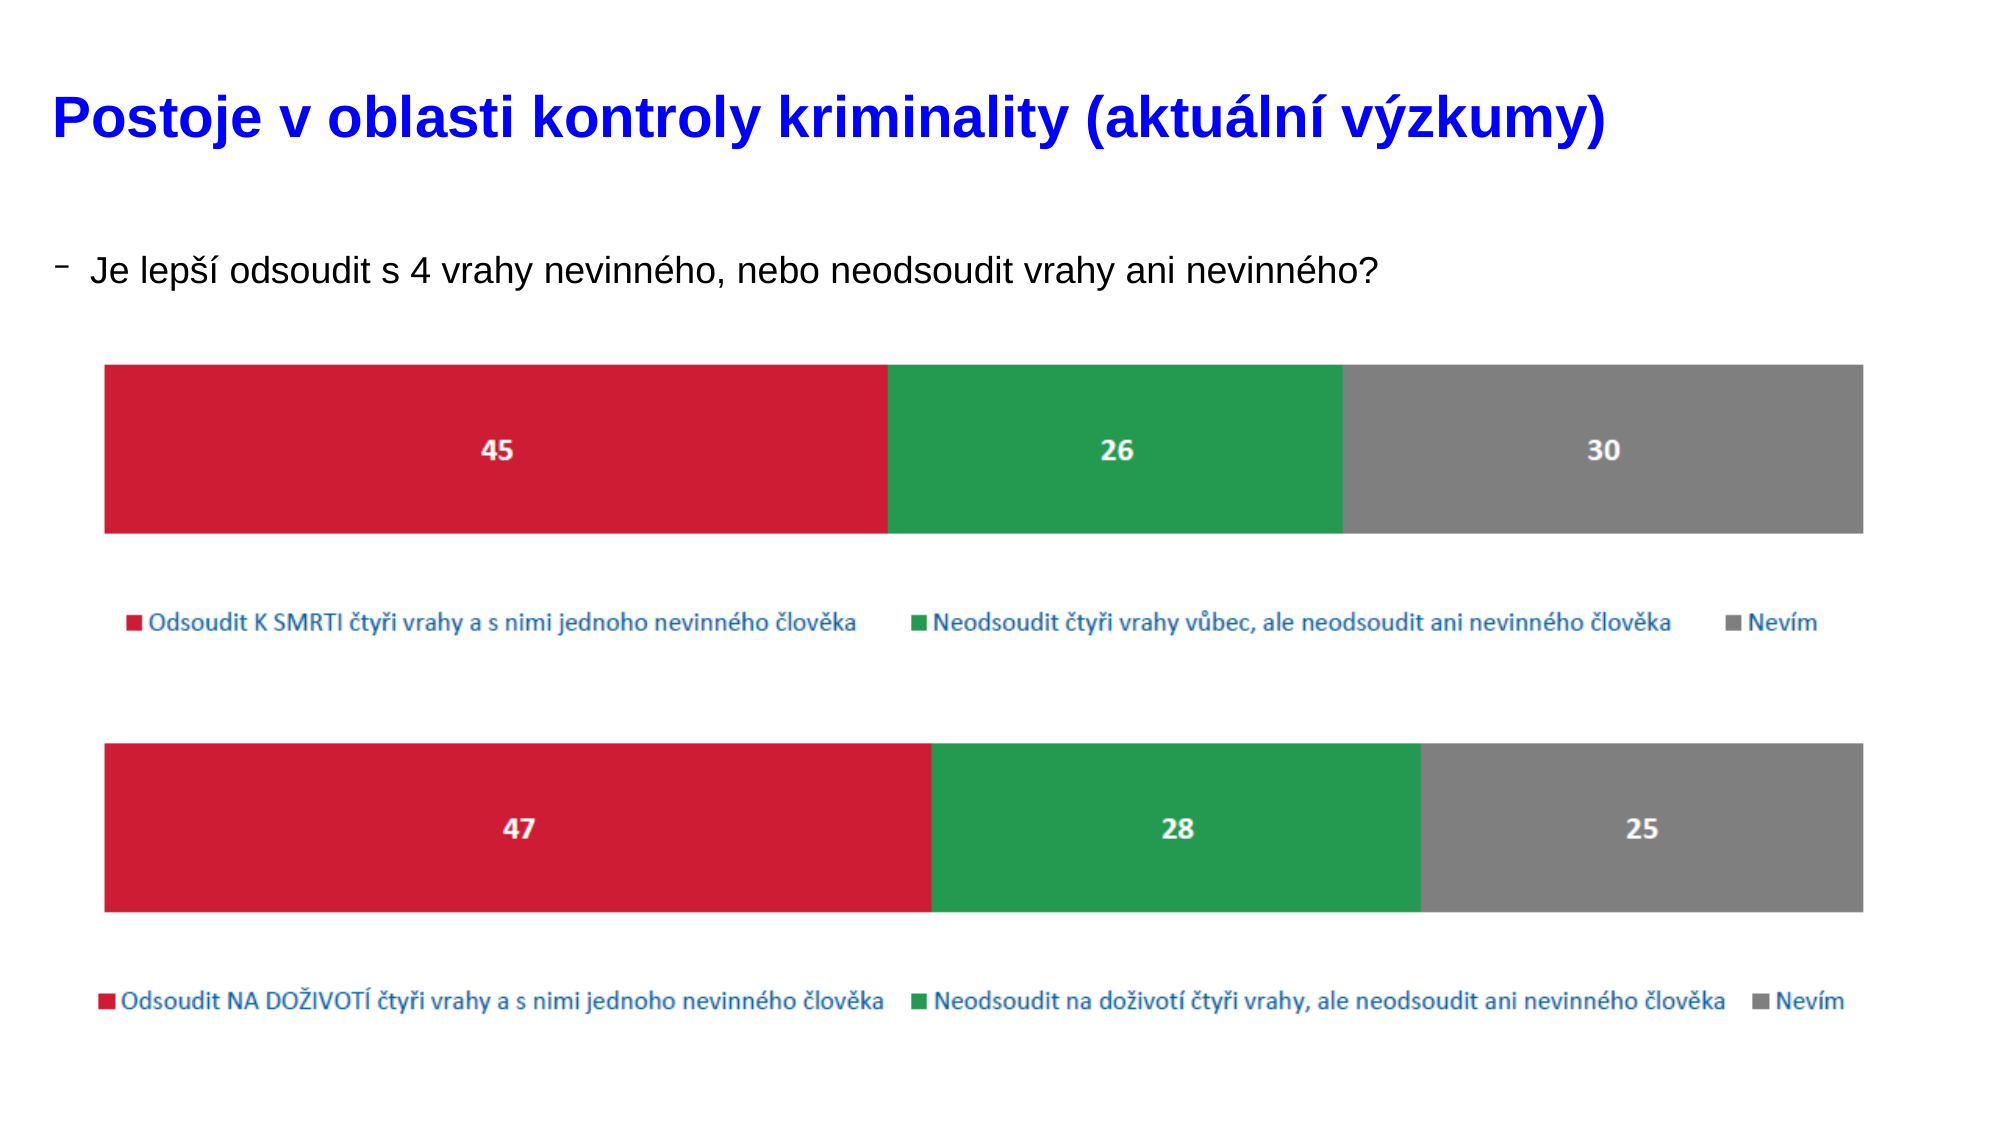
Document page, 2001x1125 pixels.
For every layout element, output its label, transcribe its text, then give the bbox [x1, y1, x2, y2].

title Postoje v oblasti kontroly kriminality (aktuální výzkumy) [37, 40, 1763, 197]
list Je lepší odsoudit s 4 vrahy nevinného, nebo neodsoudit vrahy ani nevinného? [37, 238, 1691, 1061]
picture [72, 340, 1887, 1048]
